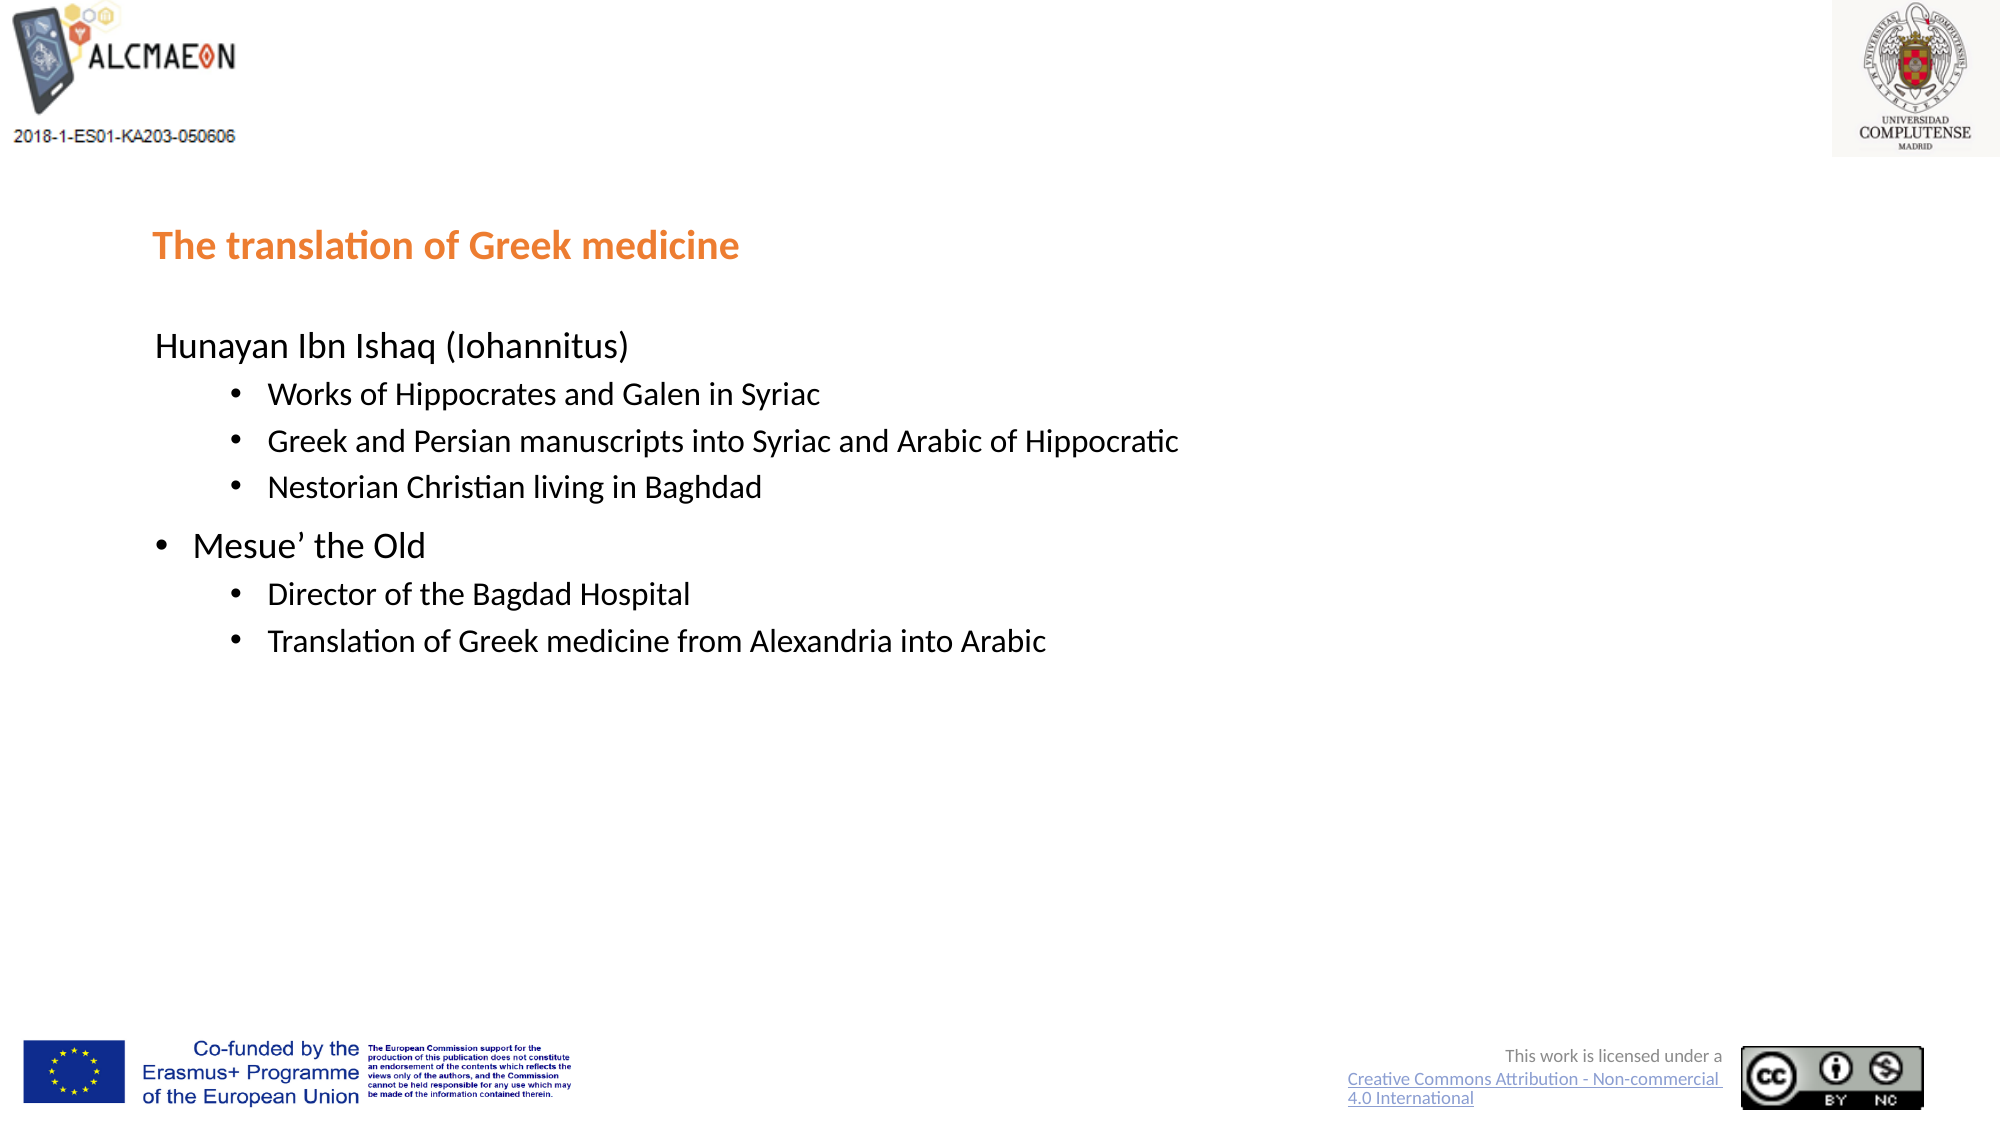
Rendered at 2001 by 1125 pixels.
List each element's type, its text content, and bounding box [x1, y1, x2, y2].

picture [1741, 1046, 1924, 1110]
picture [19, 1034, 578, 1108]
picture [0, 0, 248, 157]
title The translation of Greek medicine [137, 137, 1863, 355]
list Hunayan Ibn Ishaq (Iohannitus) Works of Hippocrates and Galen in Syriac Greek and Persian manuscripts into Syriac and Arabic of Hippocratic Nestorian Christian living in Baghdad Mesue’ the Old Director of the Bagdad Hospital Translation of Greek medicine from Alexandria into Arabic [139, 318, 1865, 1033]
picture [1832, 0, 2000, 157]
